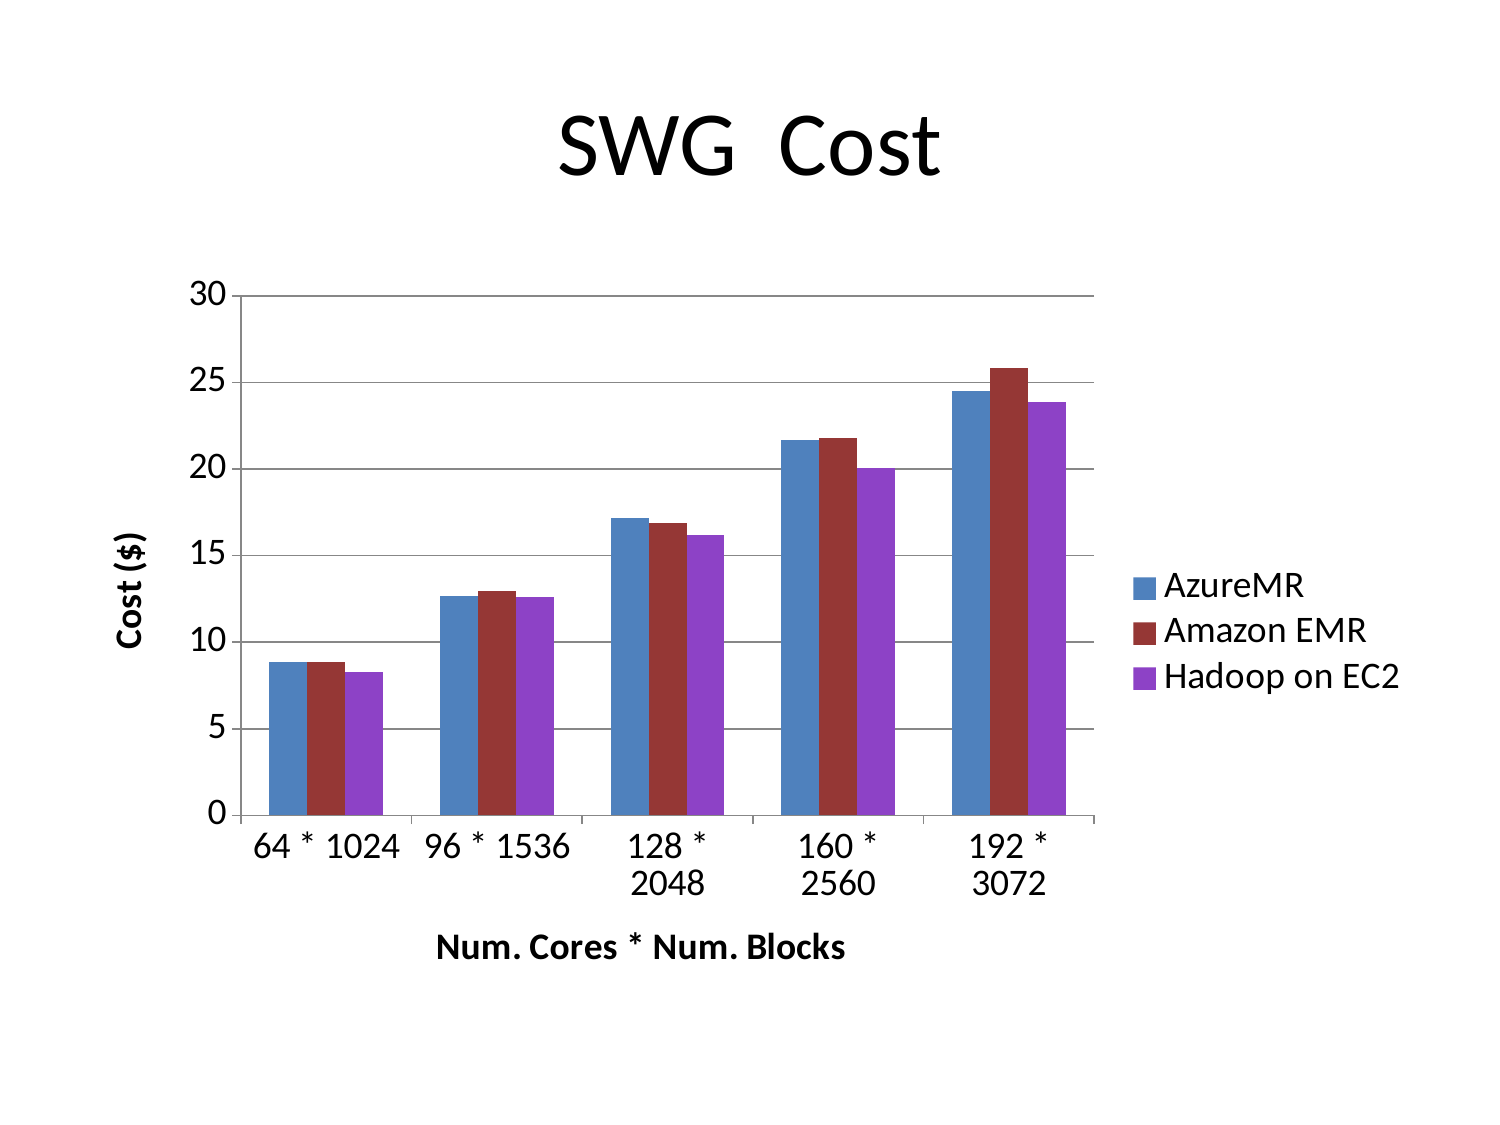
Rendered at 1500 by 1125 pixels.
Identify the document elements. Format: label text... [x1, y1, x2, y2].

chart [74, 262, 1426, 1006]
title SWG Cost [75, 45, 1425, 233]
